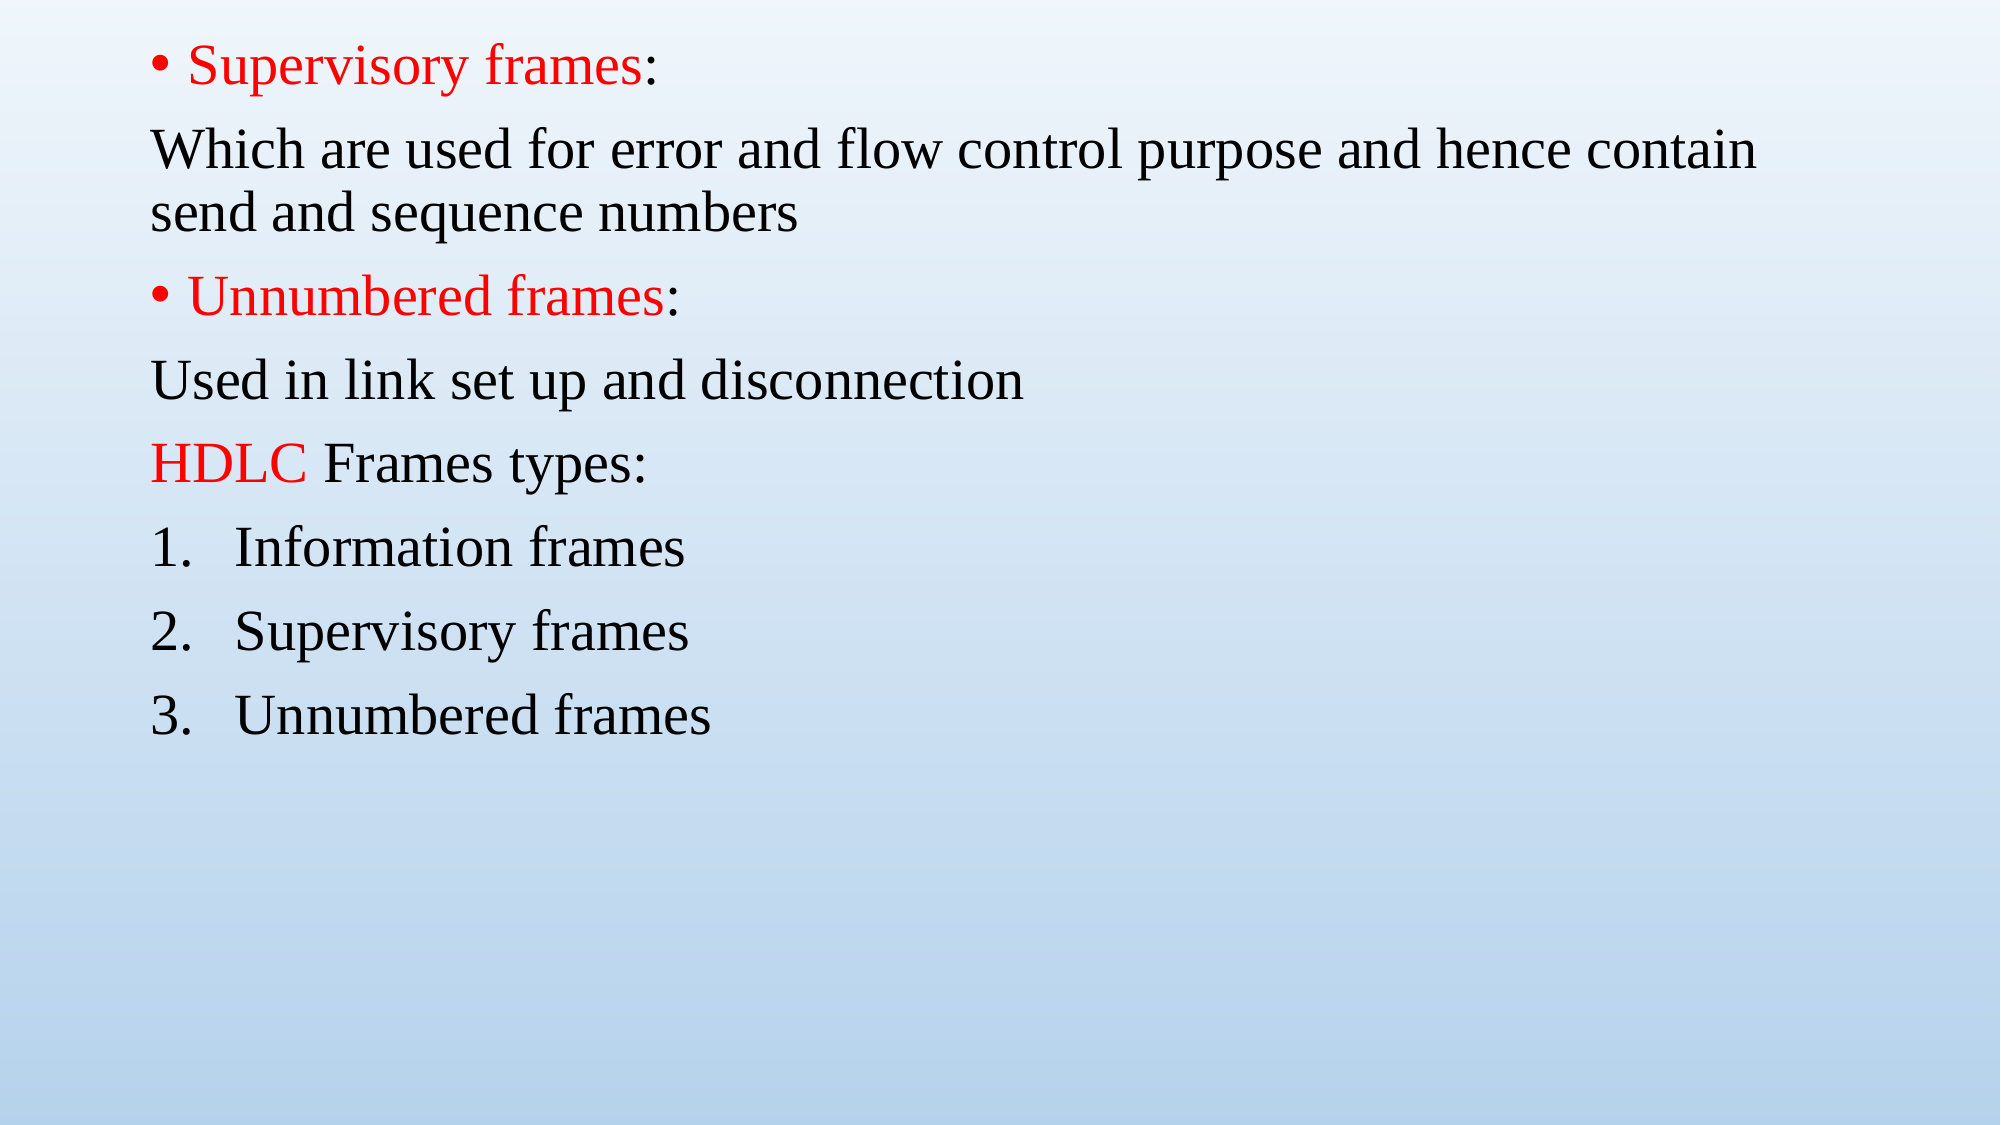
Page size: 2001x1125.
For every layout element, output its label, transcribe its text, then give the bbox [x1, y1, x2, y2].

list Supervisory frames: Which are used for error and flow control purpose and hence contain send and sequence numbers Unnumbered frames: Used in link set up and disconnection HDLC Frames types: Information frames Supervisory frames Unnumbered frames [135, 26, 1861, 1006]
